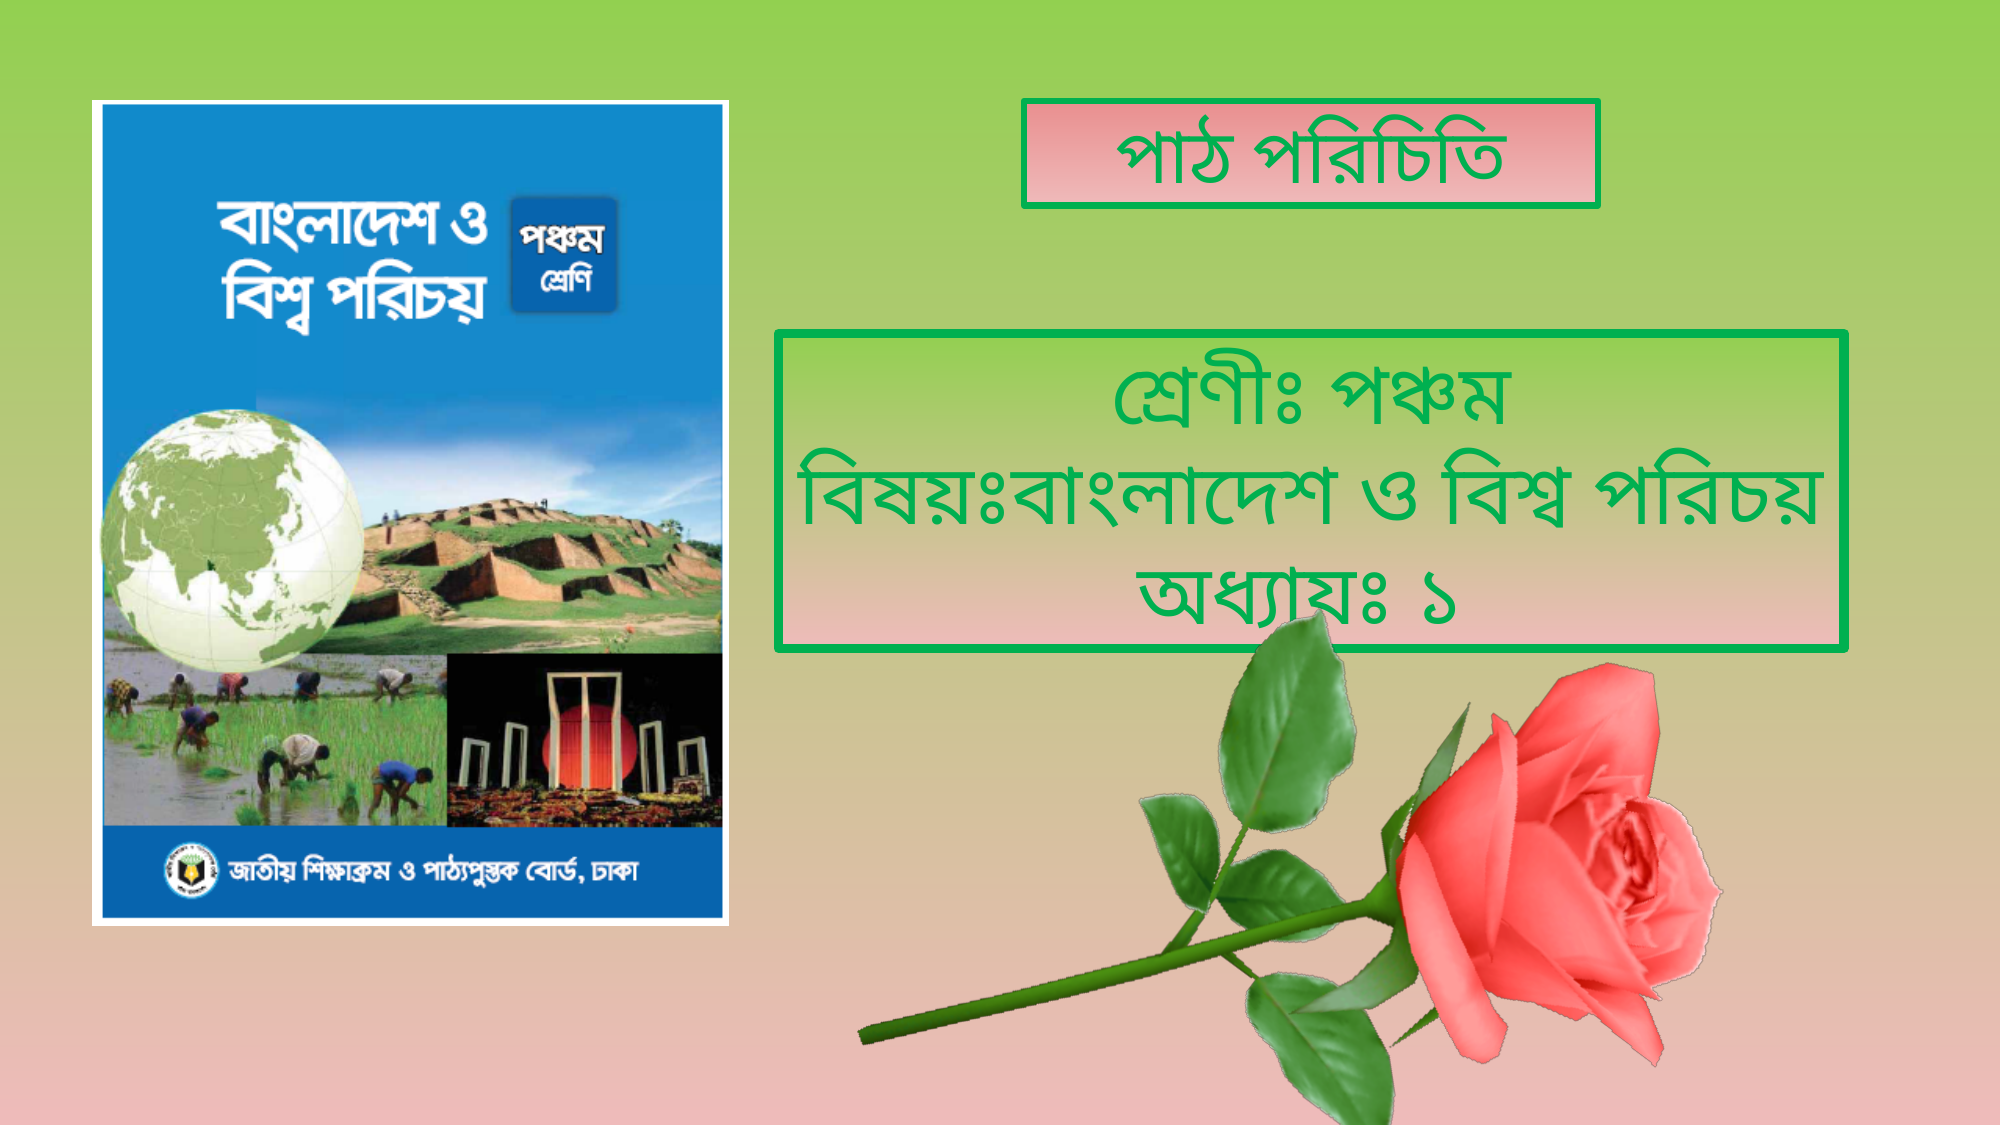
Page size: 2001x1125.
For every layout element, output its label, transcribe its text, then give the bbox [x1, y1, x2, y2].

picture [92, 100, 729, 926]
picture [851, 420, 1843, 1125]
text_box শ্রেণীঃ পঞ্চম বিষয়ঃবাংলাদেশ ও বিশ্ব পরিচয় অধ্যায়ঃ ১ [778, 333, 1844, 649]
text_box পাঠ পরিচিতি [1024, 100, 1599, 206]
